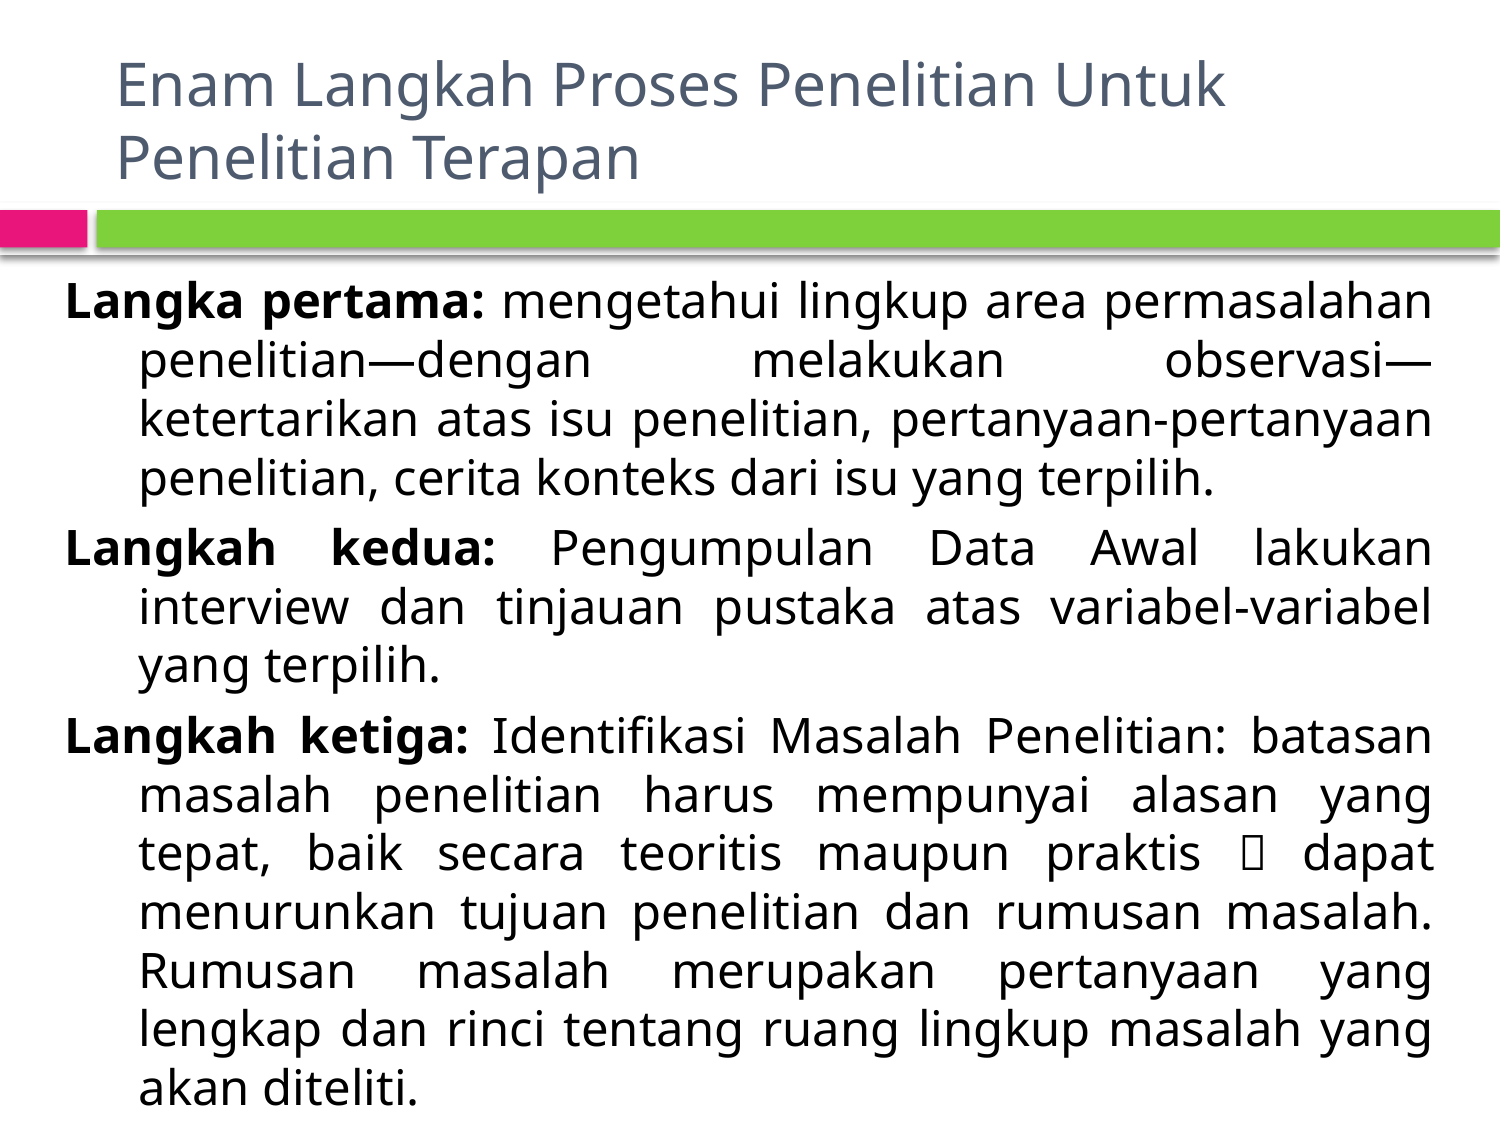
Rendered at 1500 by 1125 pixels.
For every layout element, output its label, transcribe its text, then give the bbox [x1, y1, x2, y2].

title Enam Langkah Proses Penelitian Untuk Penelitian Terapan [100, 37, 1438, 200]
list Langka pertama: mengetahui lingkup area permasalahan penelitian―dengan melakukan observasi― ketertarikan atas isu penelitian, pertanyaan-pertanyaan penelitian, cerita konteks dari isu yang terpilih. Langkah kedua: Pengumpulan Data Awal lakukan interview dan tinjauan pustaka atas variabel-variabel yang terpilih. Langkah ketiga: Identifikasi Masalah Penelitian: batasan masalah penelitian harus mempunyai alasan yang tepat, baik secara teoritis maupun praktis  dapat menurunkan tujuan penelitian dan rumusan masalah. Rumusan masalah merupakan pertanyaan yang lengkap dan rinci tentang ruang lingkup masalah yang akan diteliti. [50, 262, 1450, 1125]
